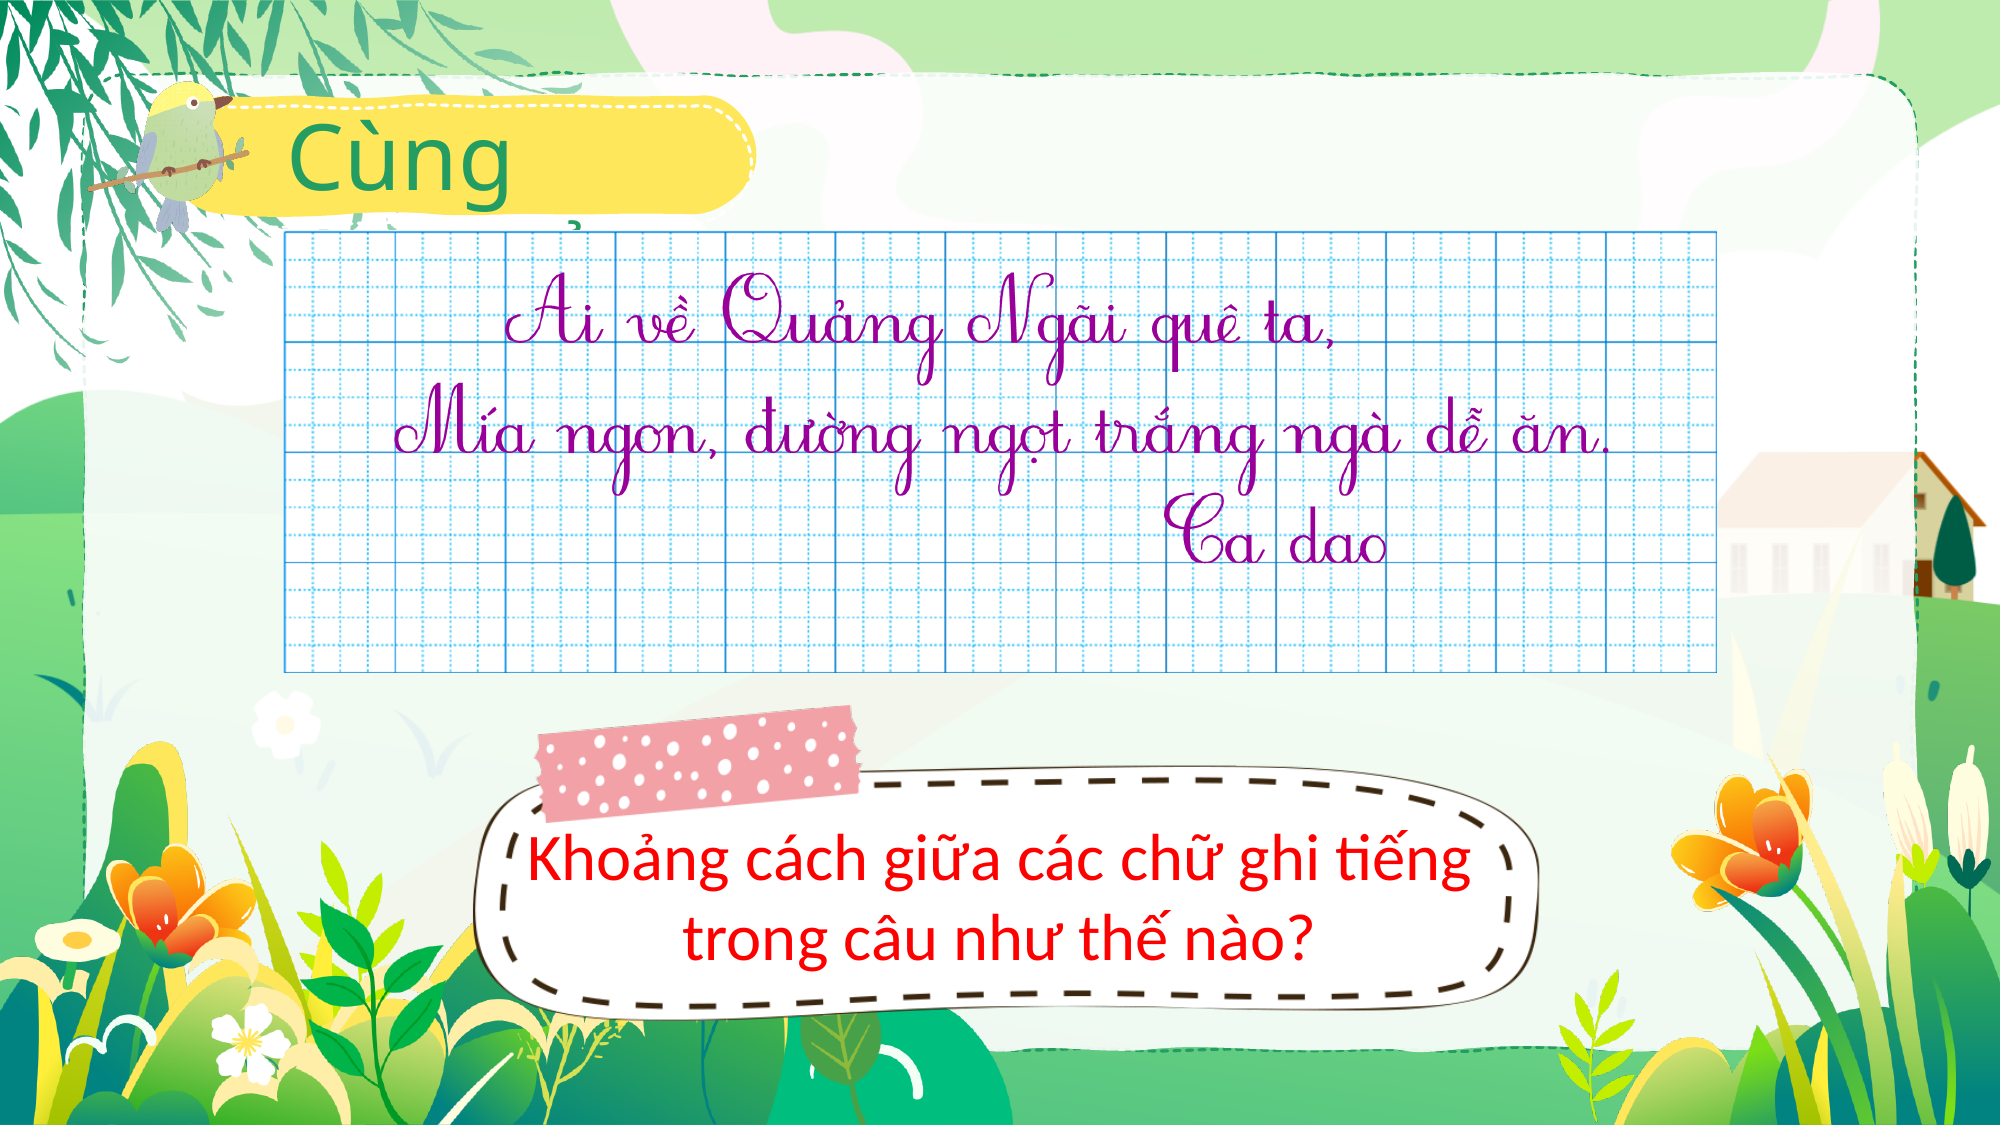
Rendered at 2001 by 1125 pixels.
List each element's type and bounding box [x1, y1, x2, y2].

text_box [84, 75, 757, 235]
text_box [410, 614, 1589, 1125]
picture [0, 0, 2000, 1125]
